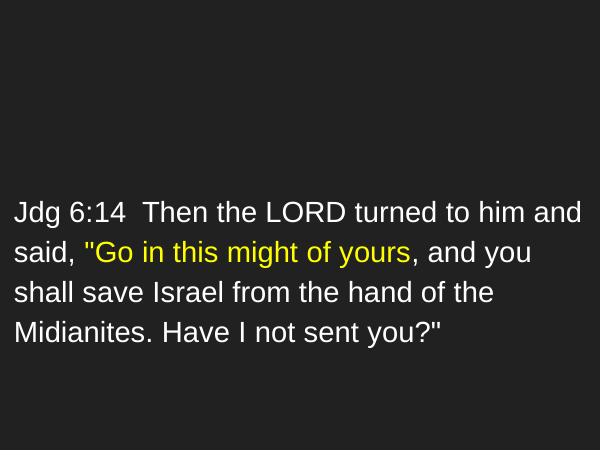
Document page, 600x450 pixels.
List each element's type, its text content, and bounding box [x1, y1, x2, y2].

list Jdg 6:14 Then the LORD turned to him and said, "Go in this might of yours, and you shall save Israel from the hand of the Midianites. Have I not sent you?" [7, 100, 600, 436]
